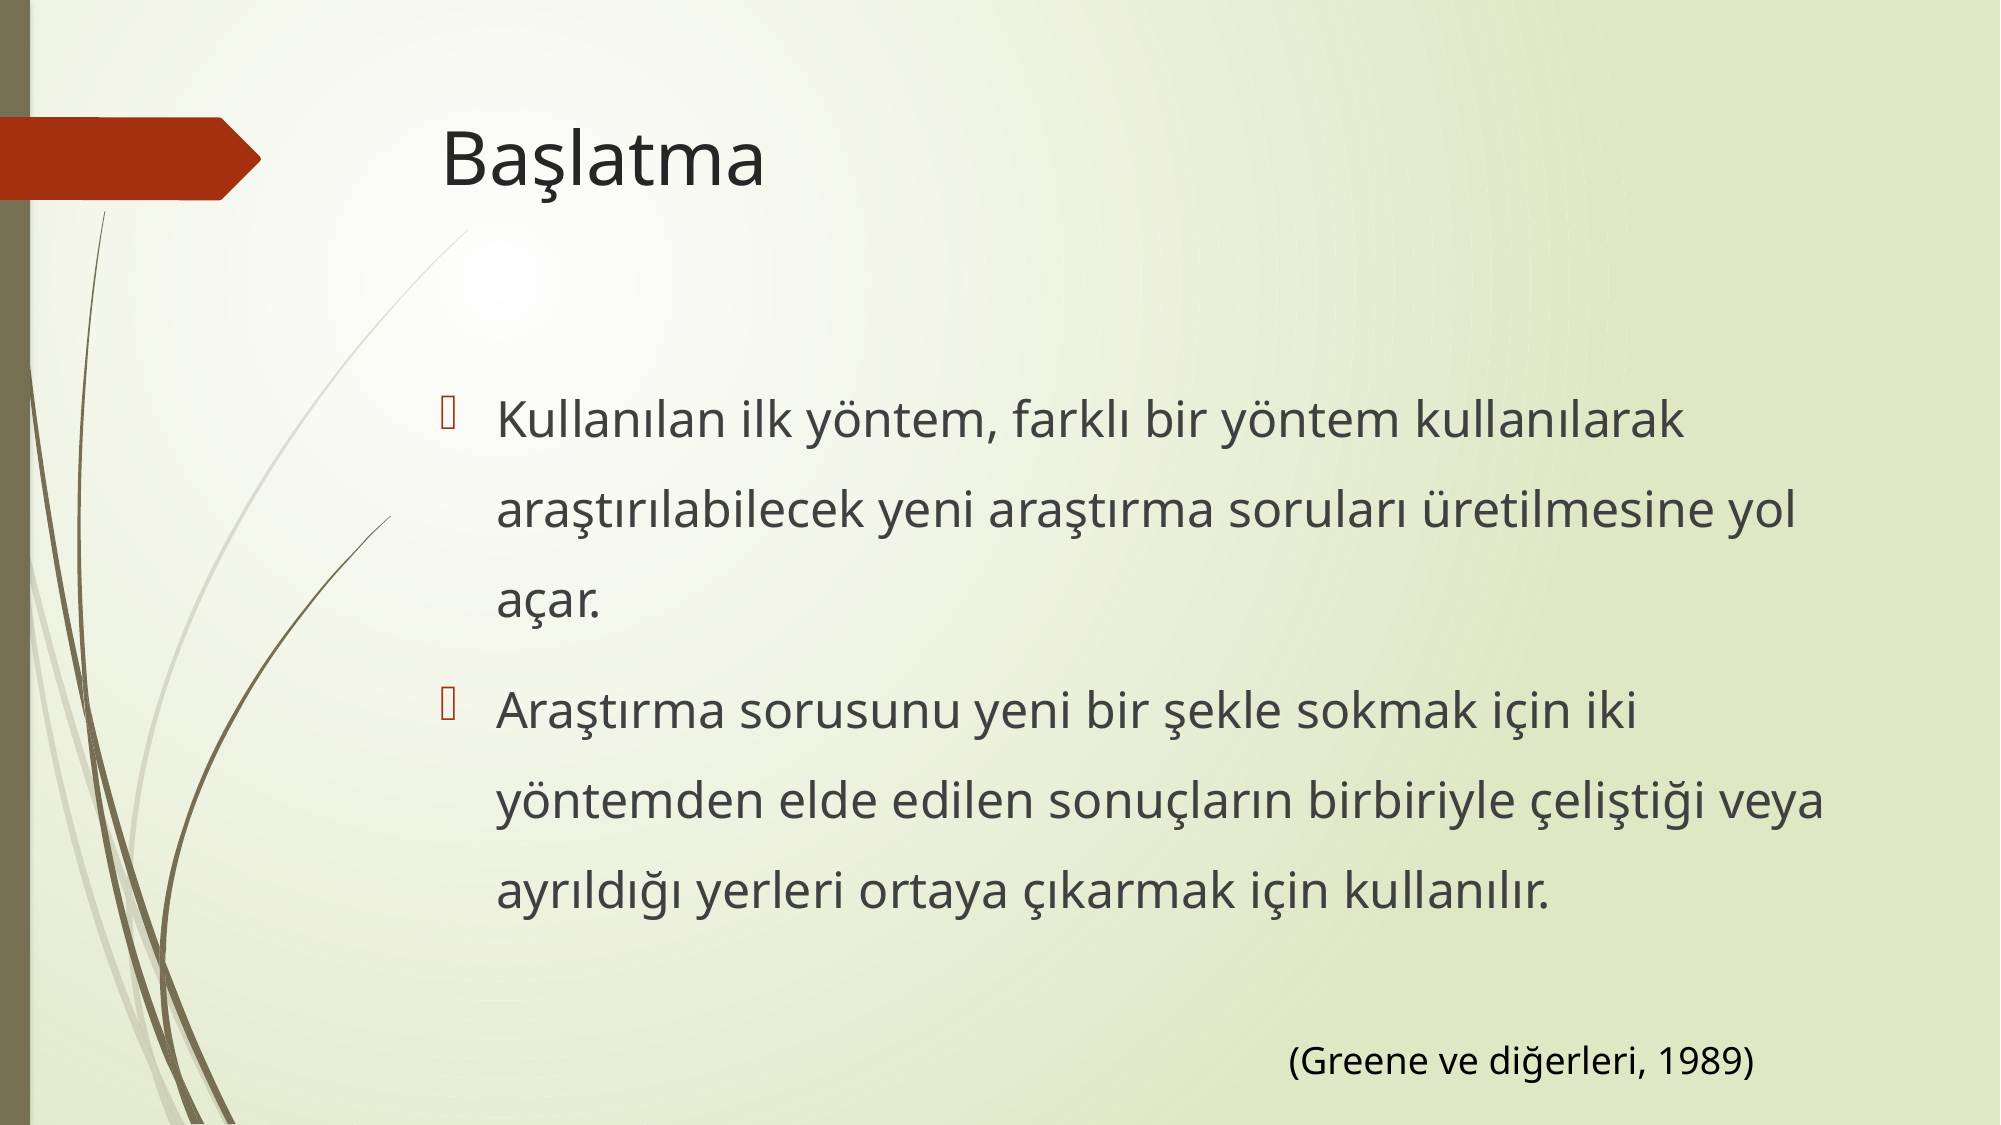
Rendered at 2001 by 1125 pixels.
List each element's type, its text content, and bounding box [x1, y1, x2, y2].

title Başlatma [425, 102, 1888, 313]
text_box (Greene ve diğerleri, 1989) [1273, 1007, 1770, 1090]
list Kullanılan ilk yöntem, farklı bir yöntem kullanılarak araştırılabilecek yeni araştırma soruları üretilmesine yol açar. Araştırma sorusunu yeni bir şekle sokmak için iki yöntemden elde edilen sonuçların birbiriyle çeliştiği veya ayrıldığı yerleri ortaya çıkarmak için kullanılır. [424, 350, 1888, 970]
